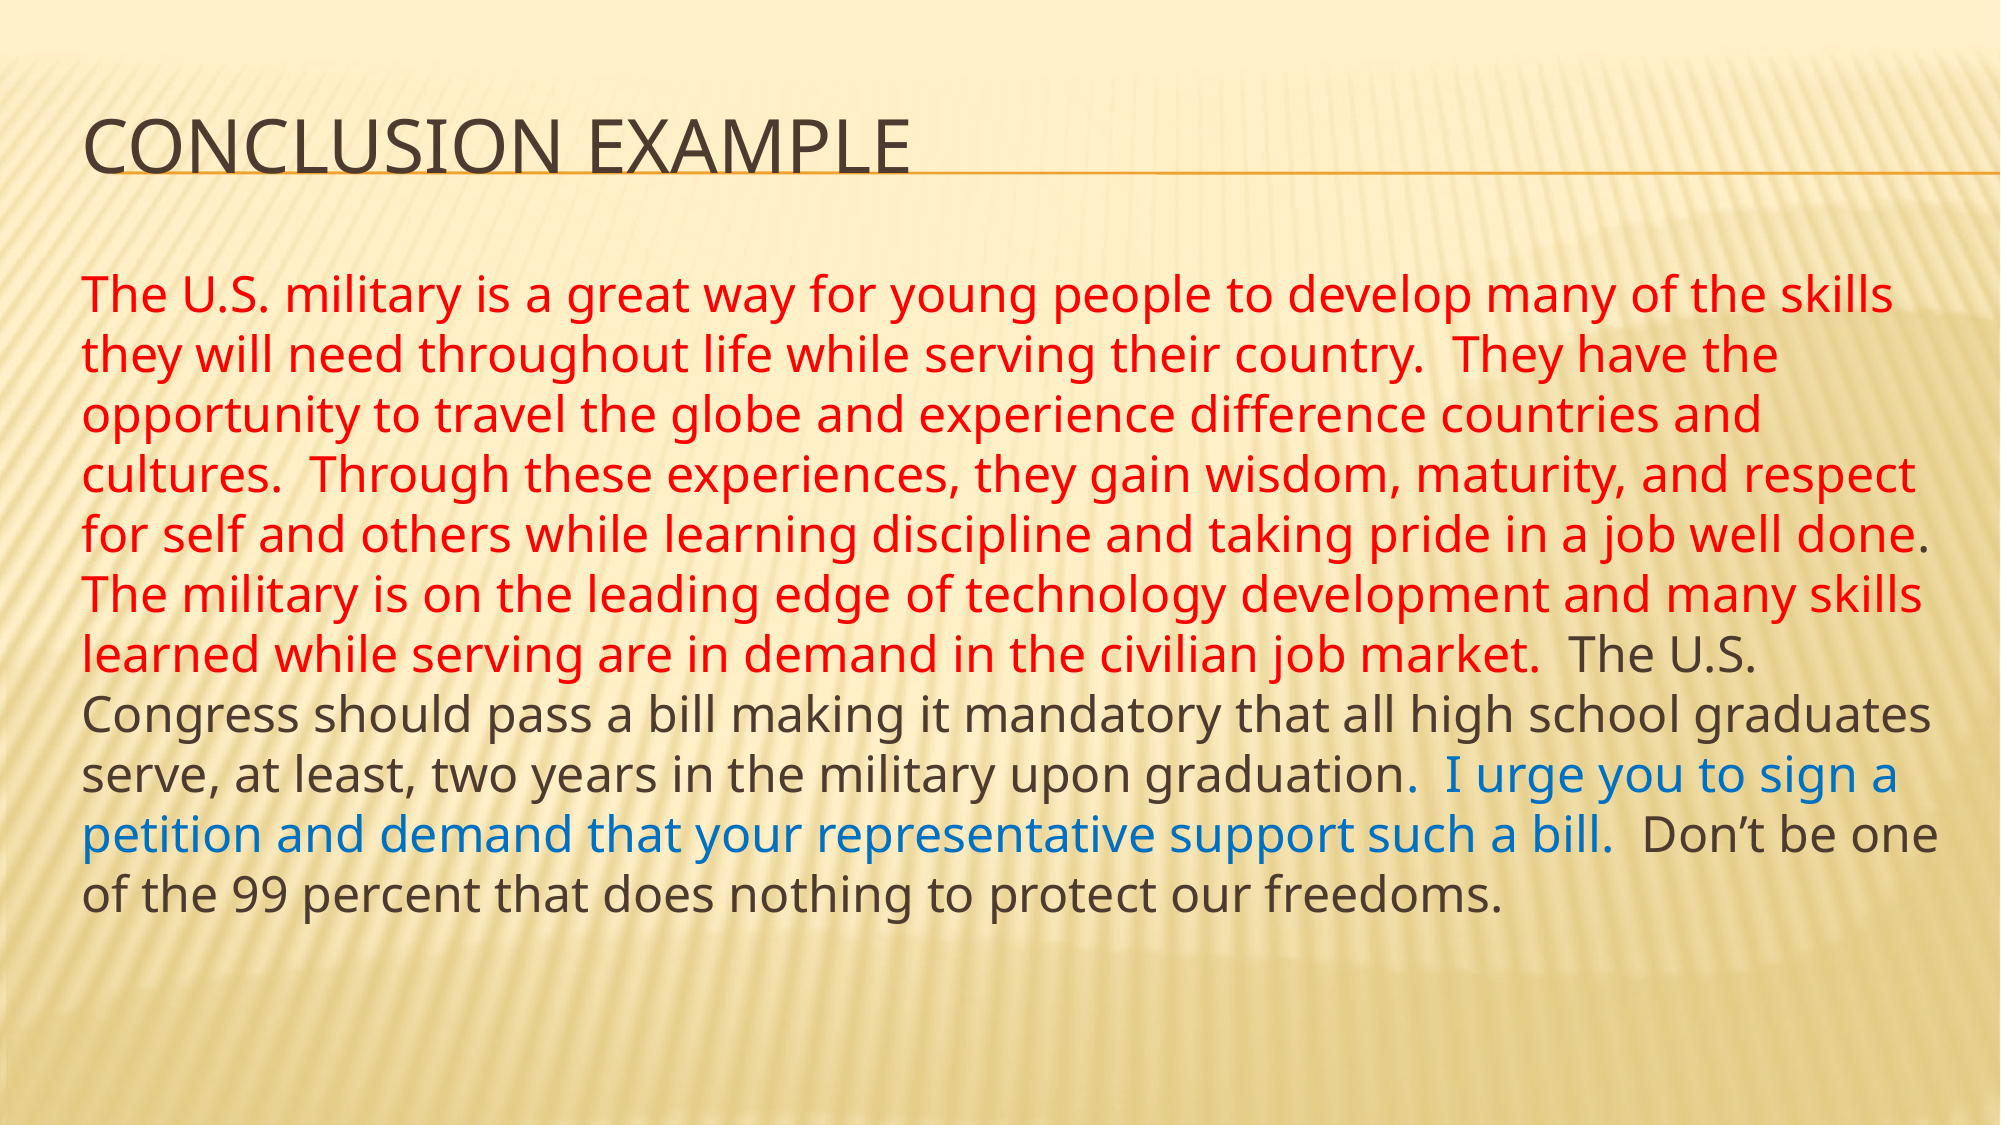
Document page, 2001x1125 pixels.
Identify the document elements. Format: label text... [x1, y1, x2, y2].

list The U.S. military is a great way for young people to develop many of the skills they will need throughout life while serving their country. They have the opportunity to travel the globe and experience difference countries and cultures. Through these experiences, they gain wisdom, maturity, and respect for self and others while learning discipline and taking pride in a job well done. The military is on the leading edge of technology development and many skills learned while serving are in demand in the civilian job market. The U.S. Congress should pass a bill making it mandatory that all high school graduates serve, at least, two years in the military upon graduation. I urge you to sign a petition and demand that your representative support such a bill. Don’t be one of the 99 percent that does nothing to protect our freedoms. [66, 254, 1967, 998]
title Conclusion Example [66, 75, 1967, 213]
